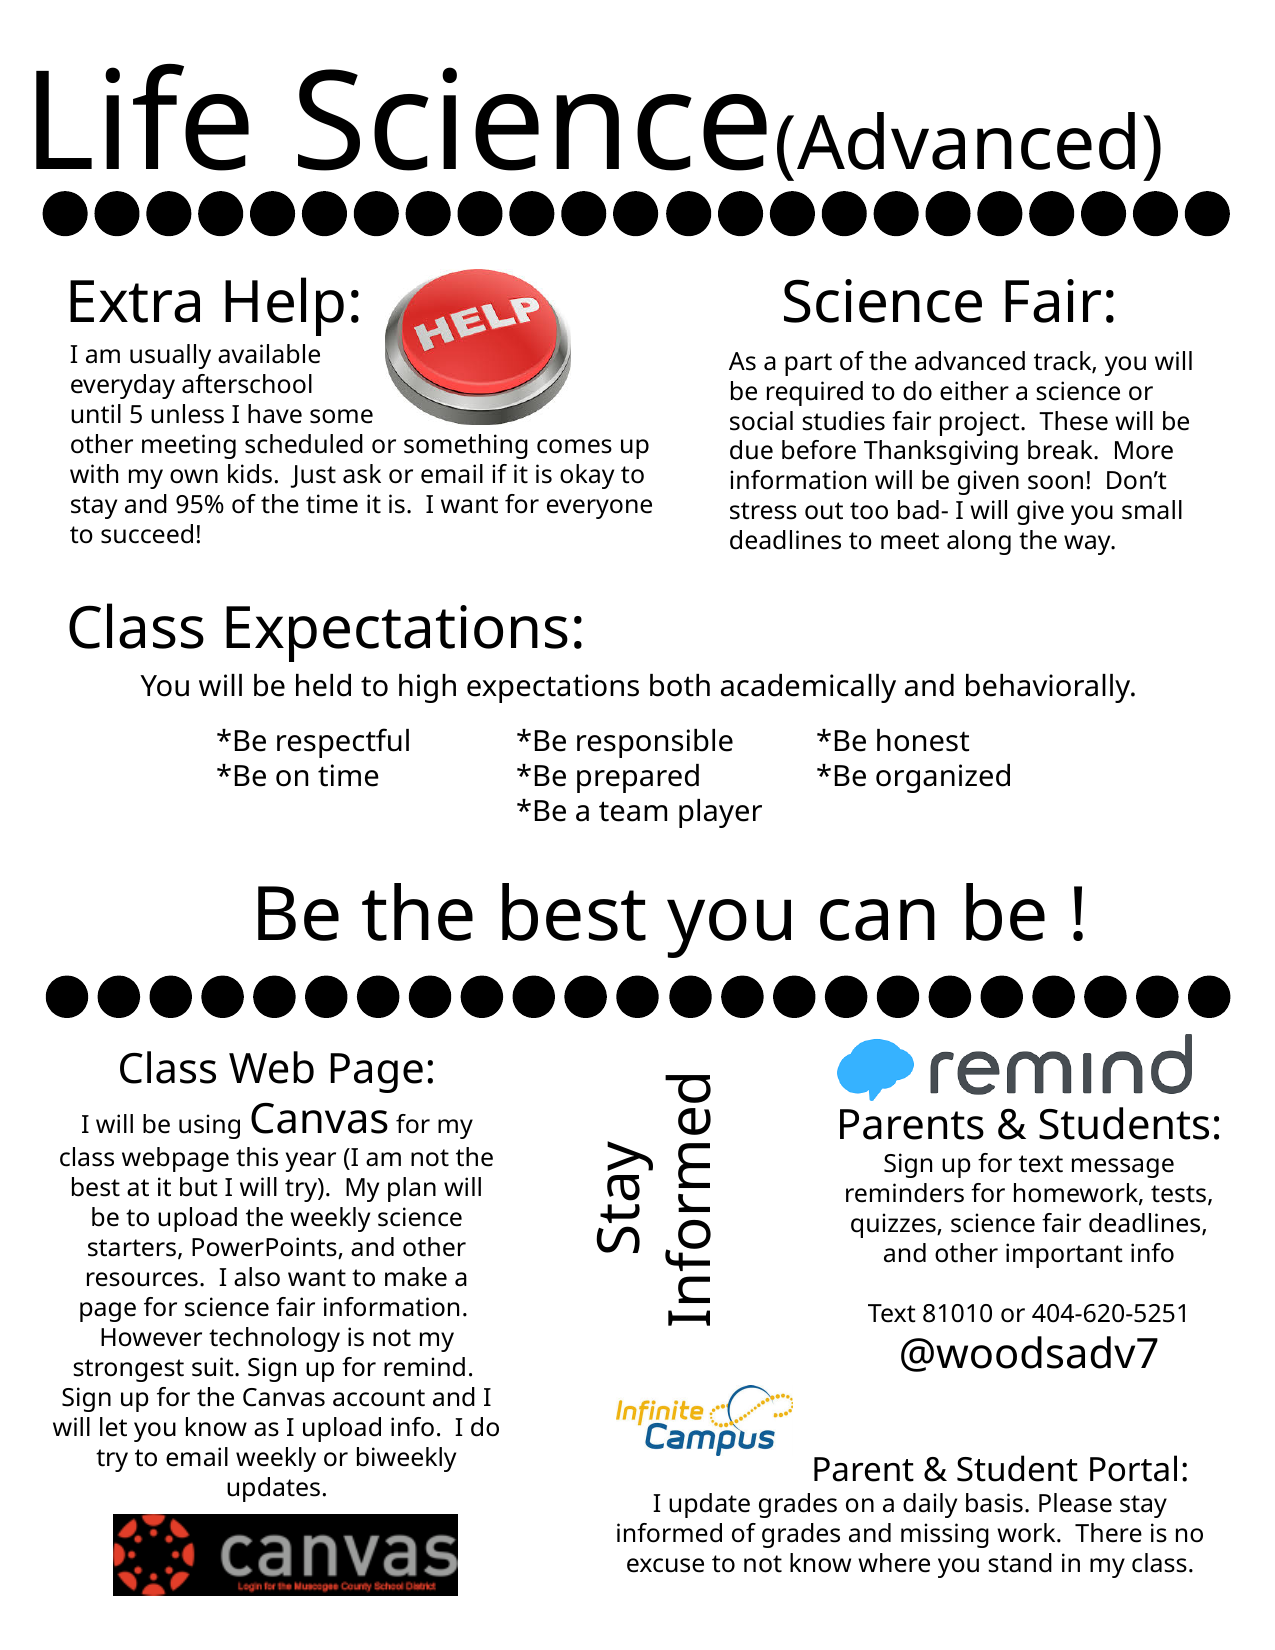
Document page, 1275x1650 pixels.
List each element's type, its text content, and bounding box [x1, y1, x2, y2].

text_box [1182, 189, 1232, 239]
text_box [92, 189, 142, 239]
text_box [767, 189, 817, 239]
text_box Parent & Student Portal: I update grades on a daily basis. Please stay informed of grades and missing work. There is no excuse to not know where you stand in my class. [580, 1440, 1241, 1586]
text_box [144, 189, 194, 239]
text_box Stay Informed [574, 1046, 729, 1352]
text_box [40, 189, 90, 239]
text_box [455, 189, 505, 239]
picture [616, 1385, 793, 1456]
text_box [403, 189, 453, 239]
text_box [299, 189, 350, 239]
text_box [101, 979, 136, 1014]
text_box Extra Help: [51, 256, 538, 342]
text_box [507, 189, 557, 239]
text_box [975, 189, 1025, 239]
text_box Be the best you can be ! [155, 858, 1186, 1053]
text_box I am usually available everyday afterschool until 5 unless I have some other meeting scheduled or something comes up with my own kids. Just ask or email if it is okay to stay and 95% of the time it is. I want for everyone to succeed! [54, 331, 676, 556]
text_box [49, 979, 85, 1014]
text_box [1027, 189, 1077, 239]
text_box [819, 189, 869, 239]
text_box [1078, 189, 1129, 239]
text_box You will be held to high expectations both academically and behaviorally. *Be respectful *Be responsible *Be honest *Be on time *Be prepared *Be organized *Be a team player [51, 660, 1235, 925]
picture [113, 1513, 458, 1596]
text_box Class Expectations: [51, 582, 764, 660]
text_box [611, 189, 661, 239]
text_box Life Science(Advanced) [8, 24, 1180, 205]
text_box Parents & Students: Sign up for text message reminders for homework, tests, quizzes, science fair deadlines, and other important info Text 81010 or 404-620-5251 @woodsadv7 [818, 1090, 1241, 1385]
text_box [1192, 979, 1227, 1014]
text_box As a part of the advanced track, you will be required to do either a science or social studies fair project. These will be due before Thanksgiving break. More information will be given soon! Don’t stress out too bad- I will give you small deadlines to meet along the way. [714, 342, 1230, 563]
text_box [923, 189, 973, 239]
text_box Science Fair: [538, 256, 1275, 342]
text_box [196, 189, 246, 239]
text_box [559, 189, 609, 239]
picture [385, 269, 571, 425]
picture [837, 1034, 1192, 1101]
text_box [715, 189, 766, 239]
text_box [1130, 189, 1181, 239]
text_box [871, 189, 921, 239]
text_box [247, 189, 298, 239]
text_box Class Web Page: I will be using Canvas for my class webpage this year (I am not the best at it but I will try). My plan will be to upload the weekly science starters, PowerPoints, and other resources. I also want to make a page for science fair information. However technology is not my strongest suit. Sign up for remind. Sign up for the Canvas account and I will let you know as I upload info. I do try to email weekly or biweekly updates. [37, 1034, 517, 1509]
text_box [664, 189, 714, 239]
text_box [351, 189, 401, 239]
